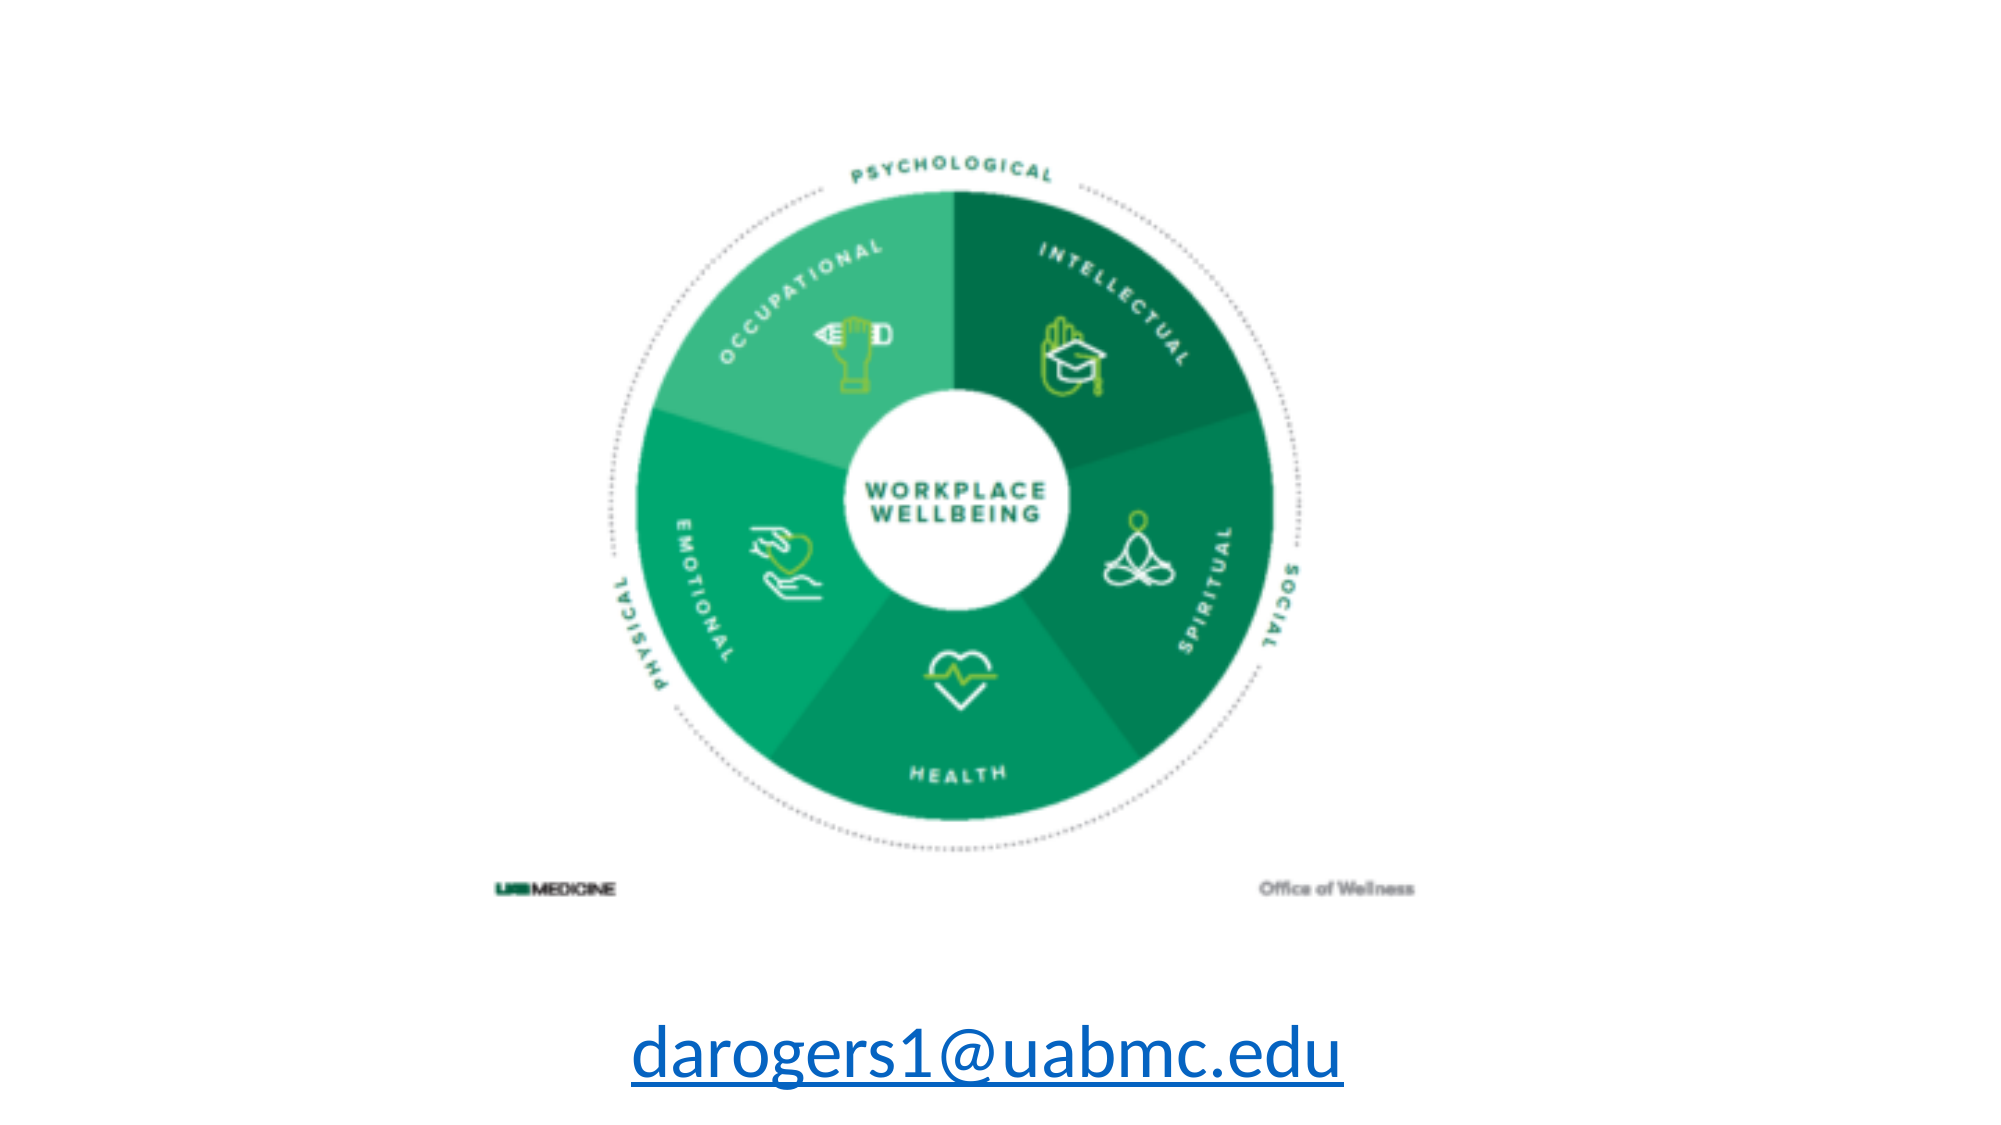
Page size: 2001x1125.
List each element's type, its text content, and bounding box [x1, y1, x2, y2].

list darogers1@uabmc.edu [616, 1005, 1365, 1106]
picture [76, 7, 1851, 1005]
